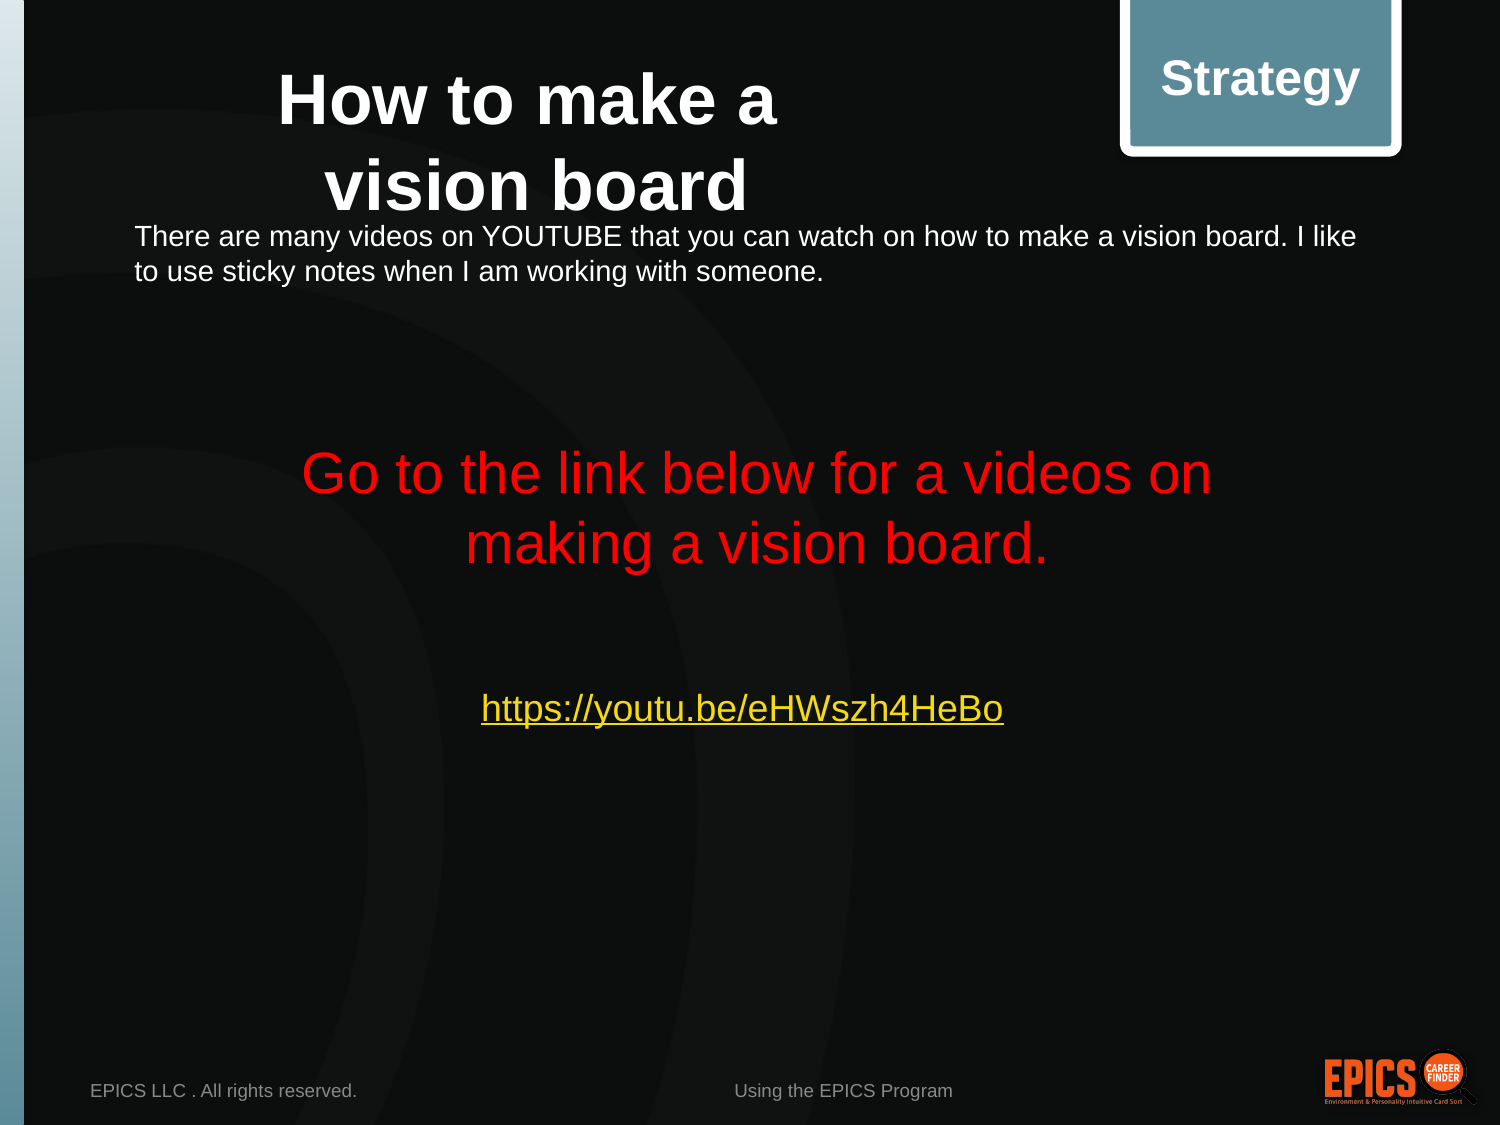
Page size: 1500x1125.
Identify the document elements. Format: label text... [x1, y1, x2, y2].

title How to make a vision board [50, 45, 1025, 233]
text_box Go to the link below for a videos on making a vision board. [283, 427, 1234, 582]
text_box There are many videos on YOUTUBE that you can watch on how to make a vision board. I like to use sticky notes when I am working with someone. [119, 209, 1397, 340]
slide_number EPICS LLC . All rights reserved. [75, 1060, 512, 1121]
text_box https://youtu.be/eHWszh4HeBo [466, 676, 1019, 736]
footer Using the EPICS Program [512, 1060, 1175, 1121]
list Strategy [1125, 24, 1397, 113]
picture [24, 0, 1500, 1125]
